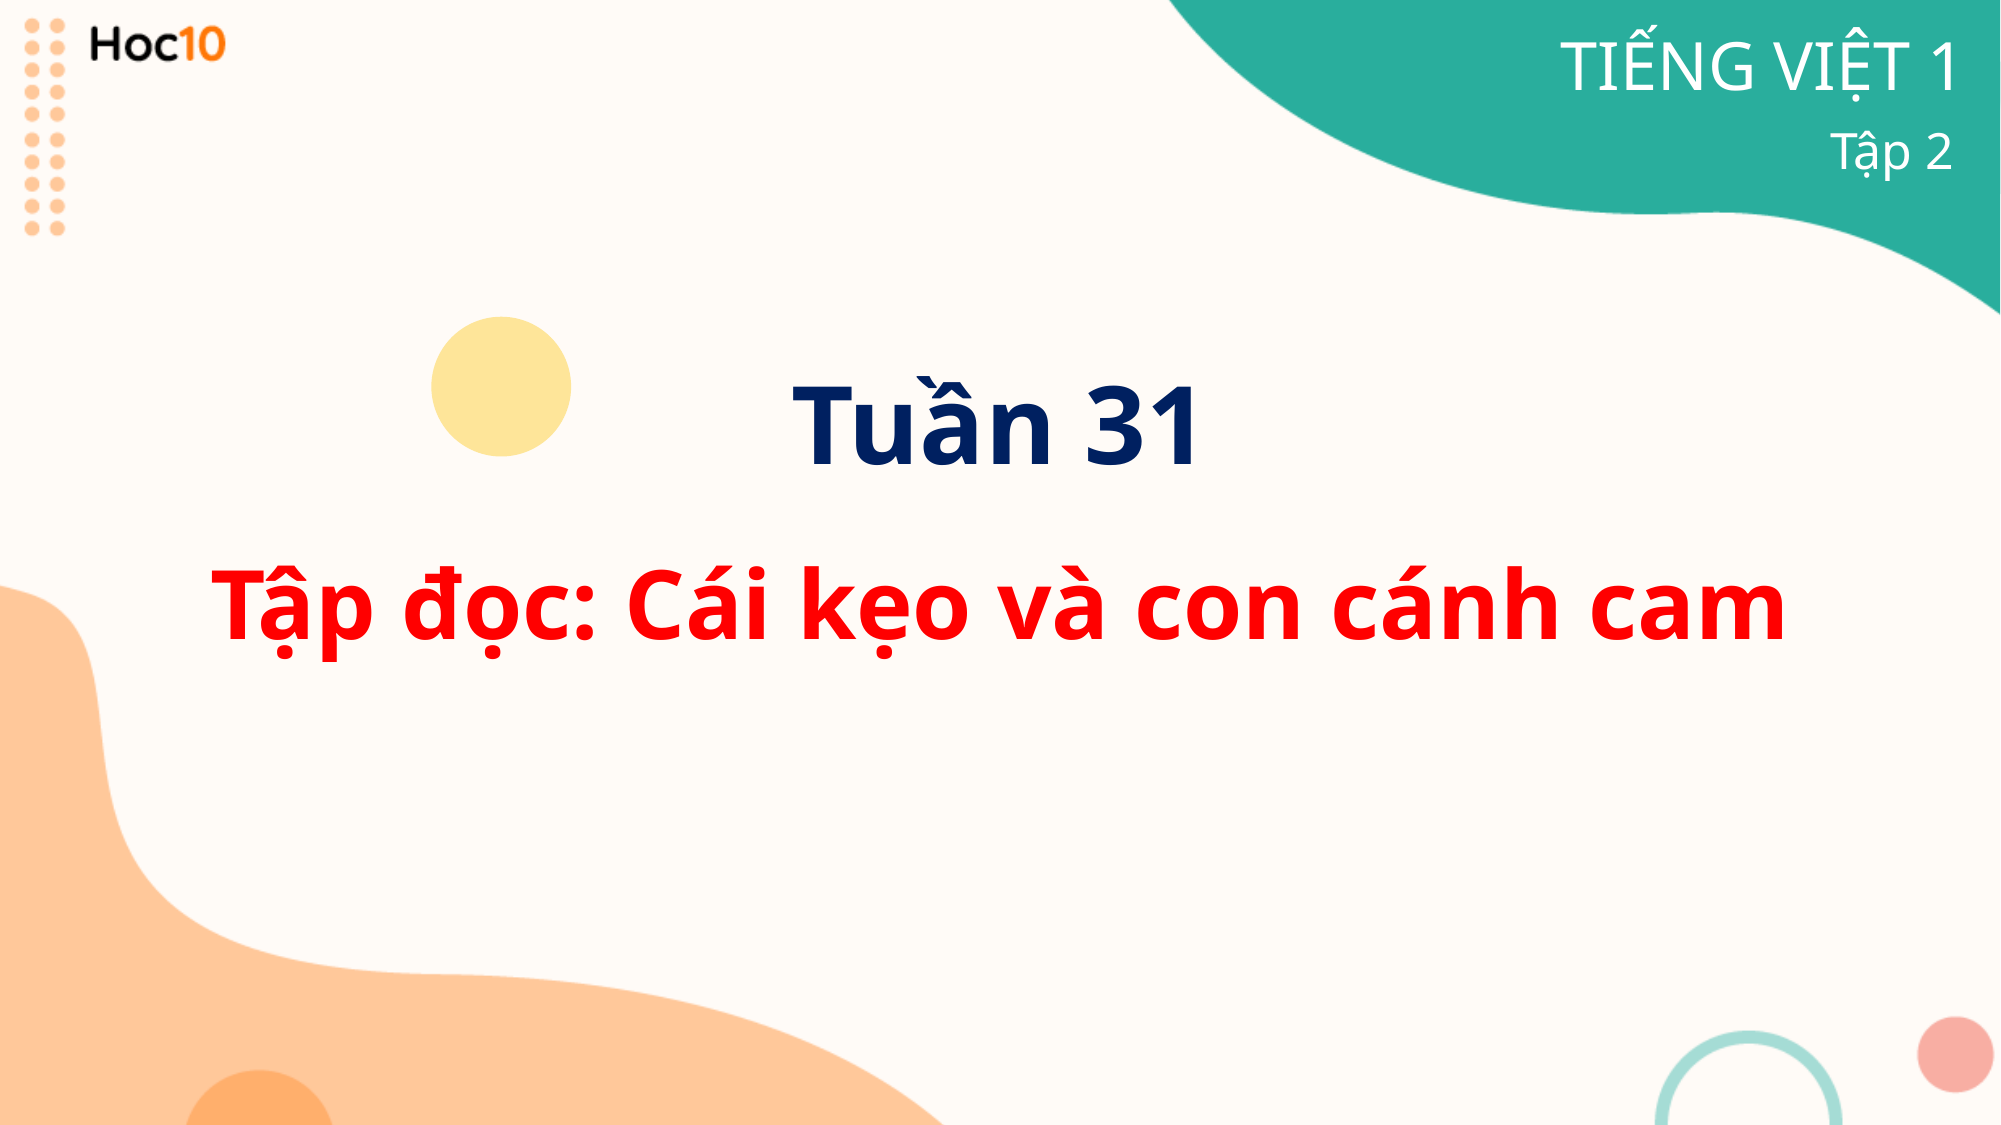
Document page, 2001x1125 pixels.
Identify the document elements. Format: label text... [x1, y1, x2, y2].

text_box Tập 2 [1815, 112, 1970, 187]
text_box Tuần 31 Tập đọc: Cái kẹo và con cánh cam [195, 283, 1805, 666]
text_box TIẾNG VIỆT 1 [1545, 16, 1981, 112]
picture [0, 0, 2001, 1125]
